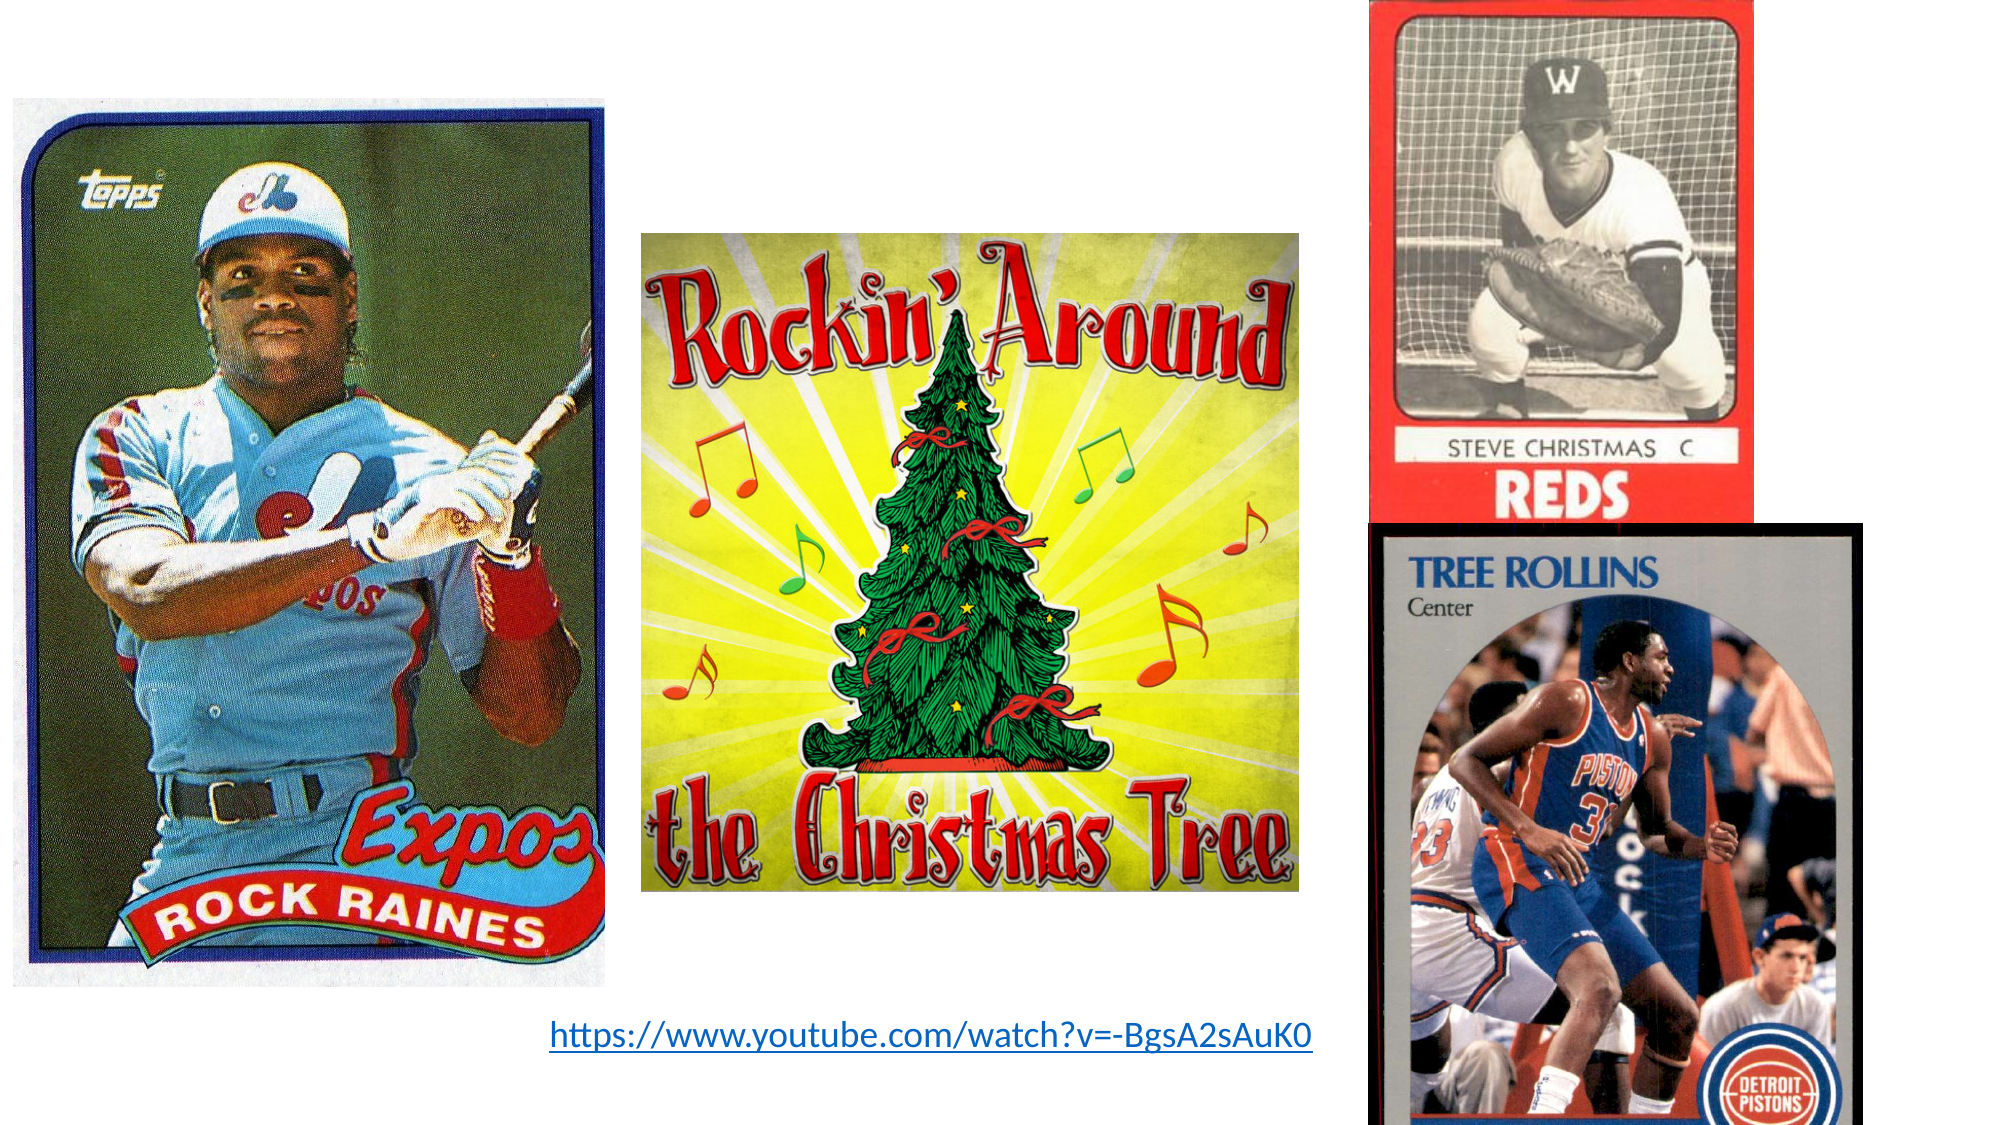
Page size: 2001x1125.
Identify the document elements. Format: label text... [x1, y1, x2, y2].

text_box https://www.youtube.com/watch?v=-BgsA2sAuK0 [534, 1002, 1328, 1063]
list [641, 233, 1299, 892]
picture [13, 98, 605, 987]
picture [1368, 0, 1863, 1125]
